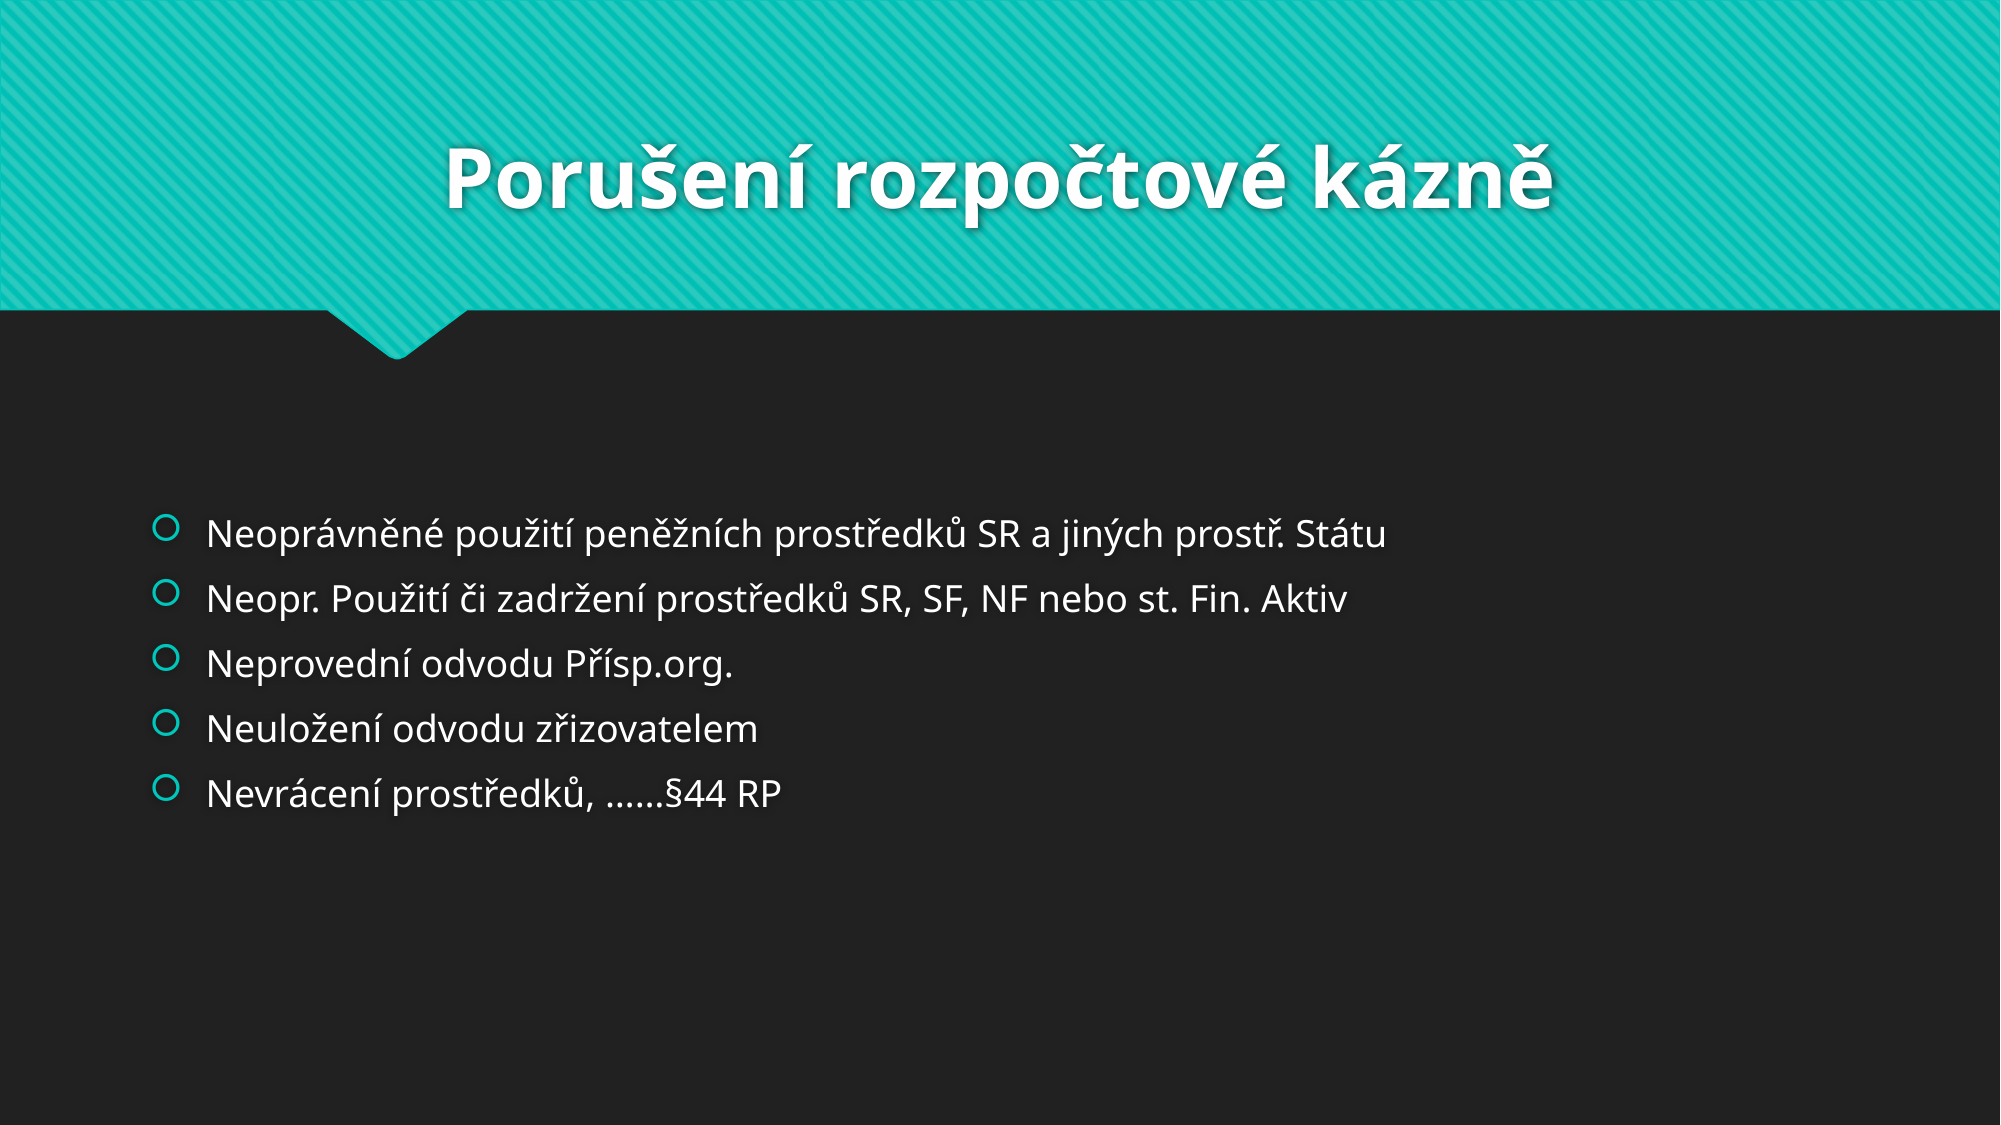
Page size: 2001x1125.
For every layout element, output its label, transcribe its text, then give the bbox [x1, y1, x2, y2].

list Neoprávněné použití peněžních prostředků SR a jiných prostř. Státu Neopr. Použití či zadržení prostředků SR, SF, NF nebo st. Fin. Aktiv Neprovední odvodu Přísp.org. Neuložení odvodu zřizovatelem Nevrácení prostředků, ……§44 RP [134, 364, 1866, 962]
title Porušení rozpočtové kázně [132, 73, 1868, 233]
